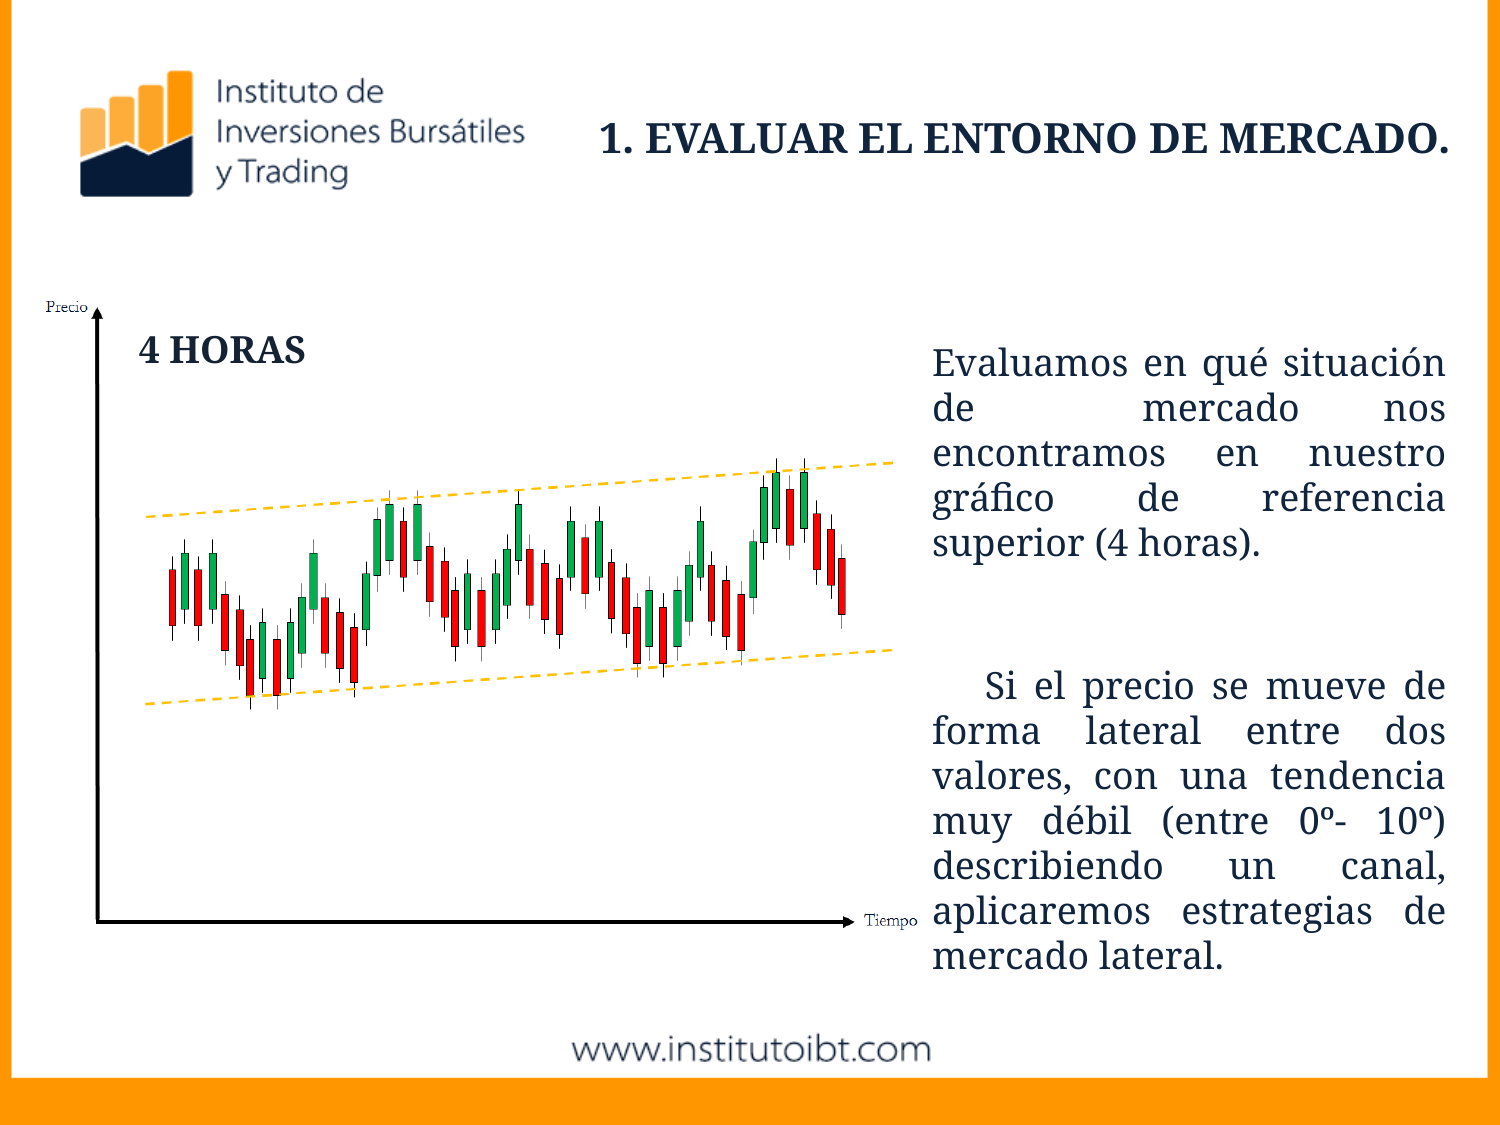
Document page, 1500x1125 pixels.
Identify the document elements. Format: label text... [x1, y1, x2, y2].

picture [0, 0, 1500, 1125]
title 1. EVALUAR EL ENTORNO DE MERCADO. [584, 42, 1500, 231]
text_box Evaluamos en qué situación de mercado nos encontramos en nuestro gráfico de referencia superior (4 horas). Si el precio se mueve de forma lateral entre dos valores, con una tendencia muy débil (entre 0º- 10º) describiendo un canal, aplicaremos estrategias de mercado lateral. [868, 267, 1447, 894]
